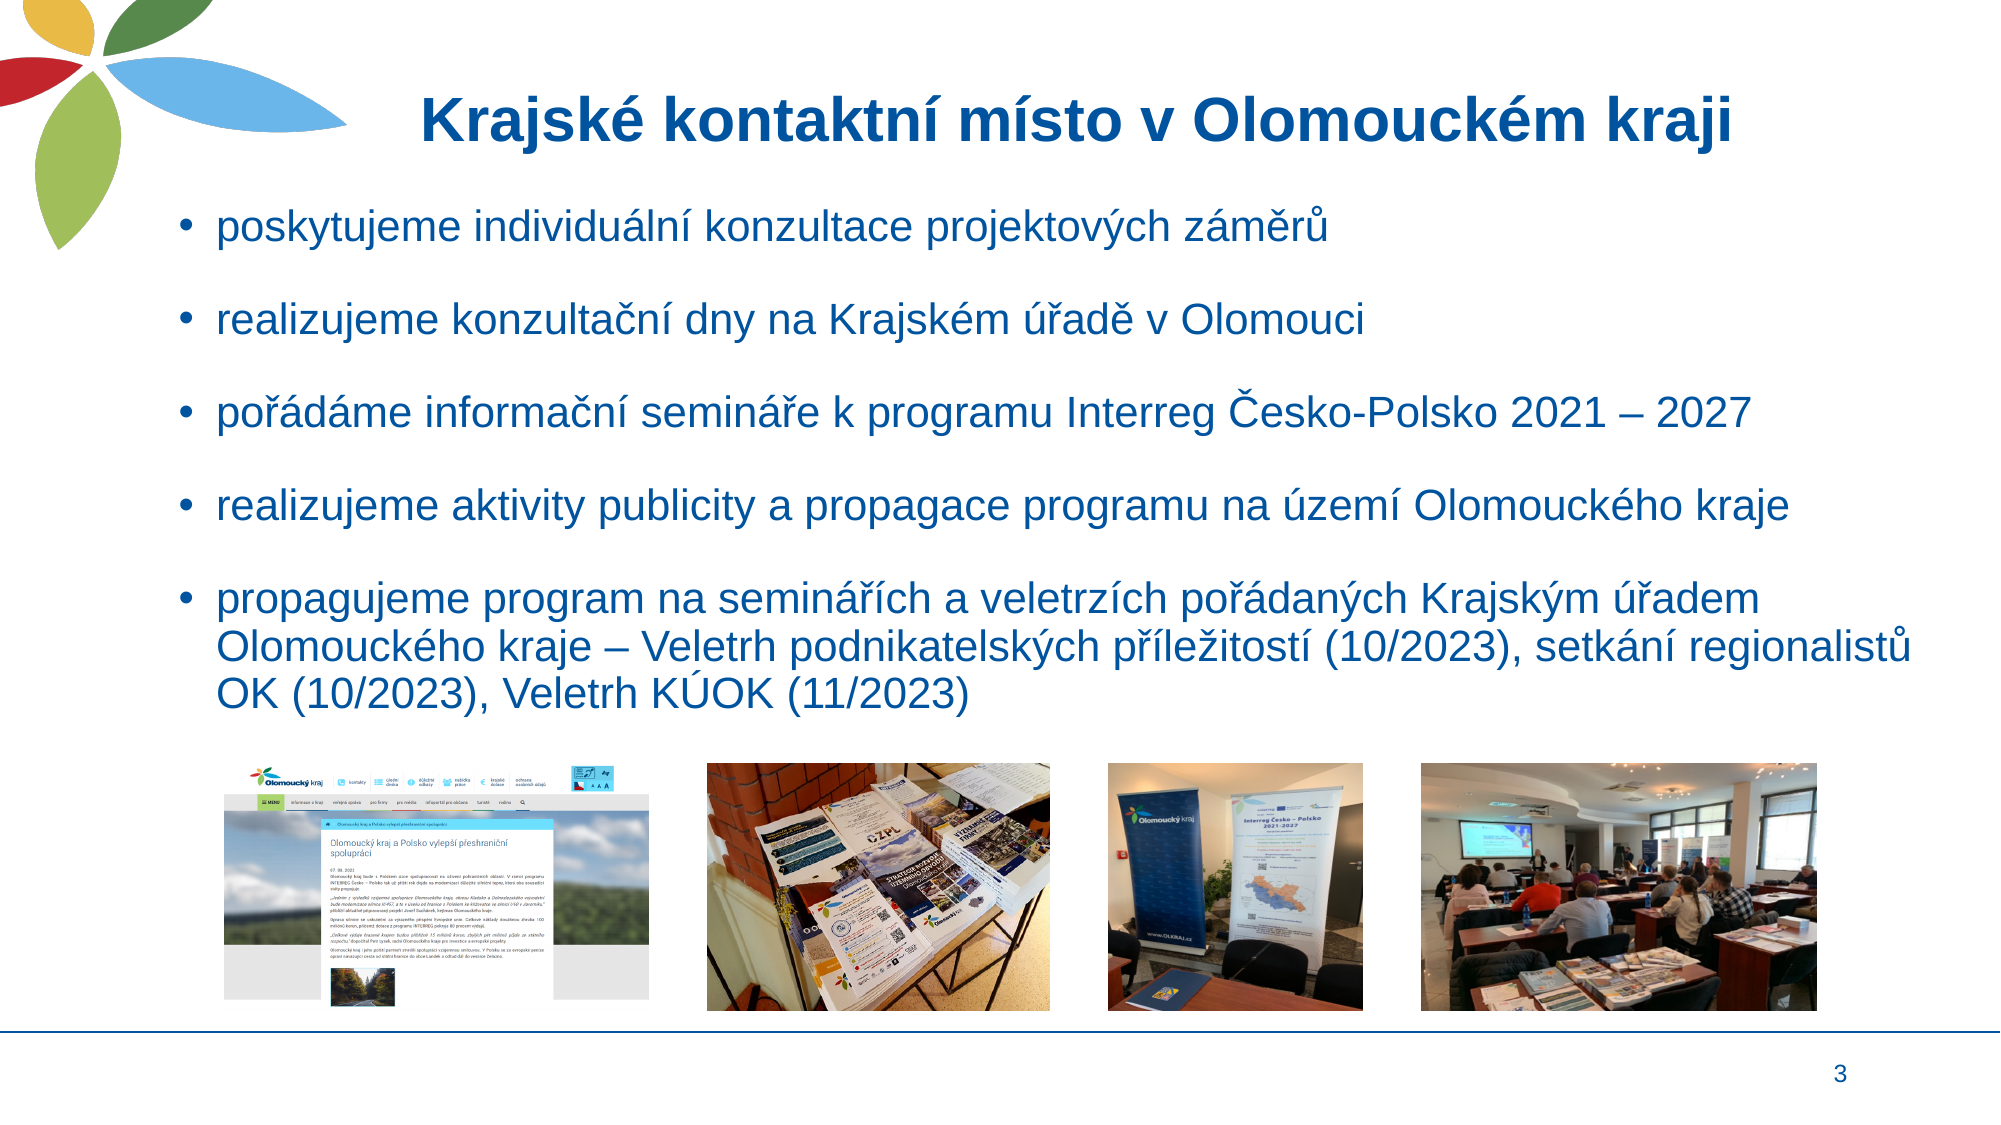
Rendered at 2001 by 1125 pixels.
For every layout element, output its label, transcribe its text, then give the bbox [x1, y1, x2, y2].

picture [0, 0, 347, 250]
picture [707, 763, 1050, 1011]
list poskytujeme individuální konzultace projektových záměrů realizujeme konzultační dny na Krajském úřadě v Olomouci pořádáme informační semináře k programu Interreg Česko-Polsko 2021 – 2027 realizujeme aktivity publicity a propagace programu na území Olomouckého kraje propagujeme program na seminářích a veletrzích pořádaných Krajským úřadem Olomouckého kraje – Veletrh podnikatelských příležitostí (10/2023), setkání regionalistů OK (10/2023), Veletrh KÚOK (11/2023) [163, 196, 1937, 1043]
slide_number 3 [1412, 1042, 1863, 1103]
picture [1108, 763, 1363, 1011]
picture [224, 763, 649, 1011]
picture [1421, 763, 1817, 1011]
title Krajské kontaktní místo v Olomouckém kraji [405, 36, 1972, 197]
